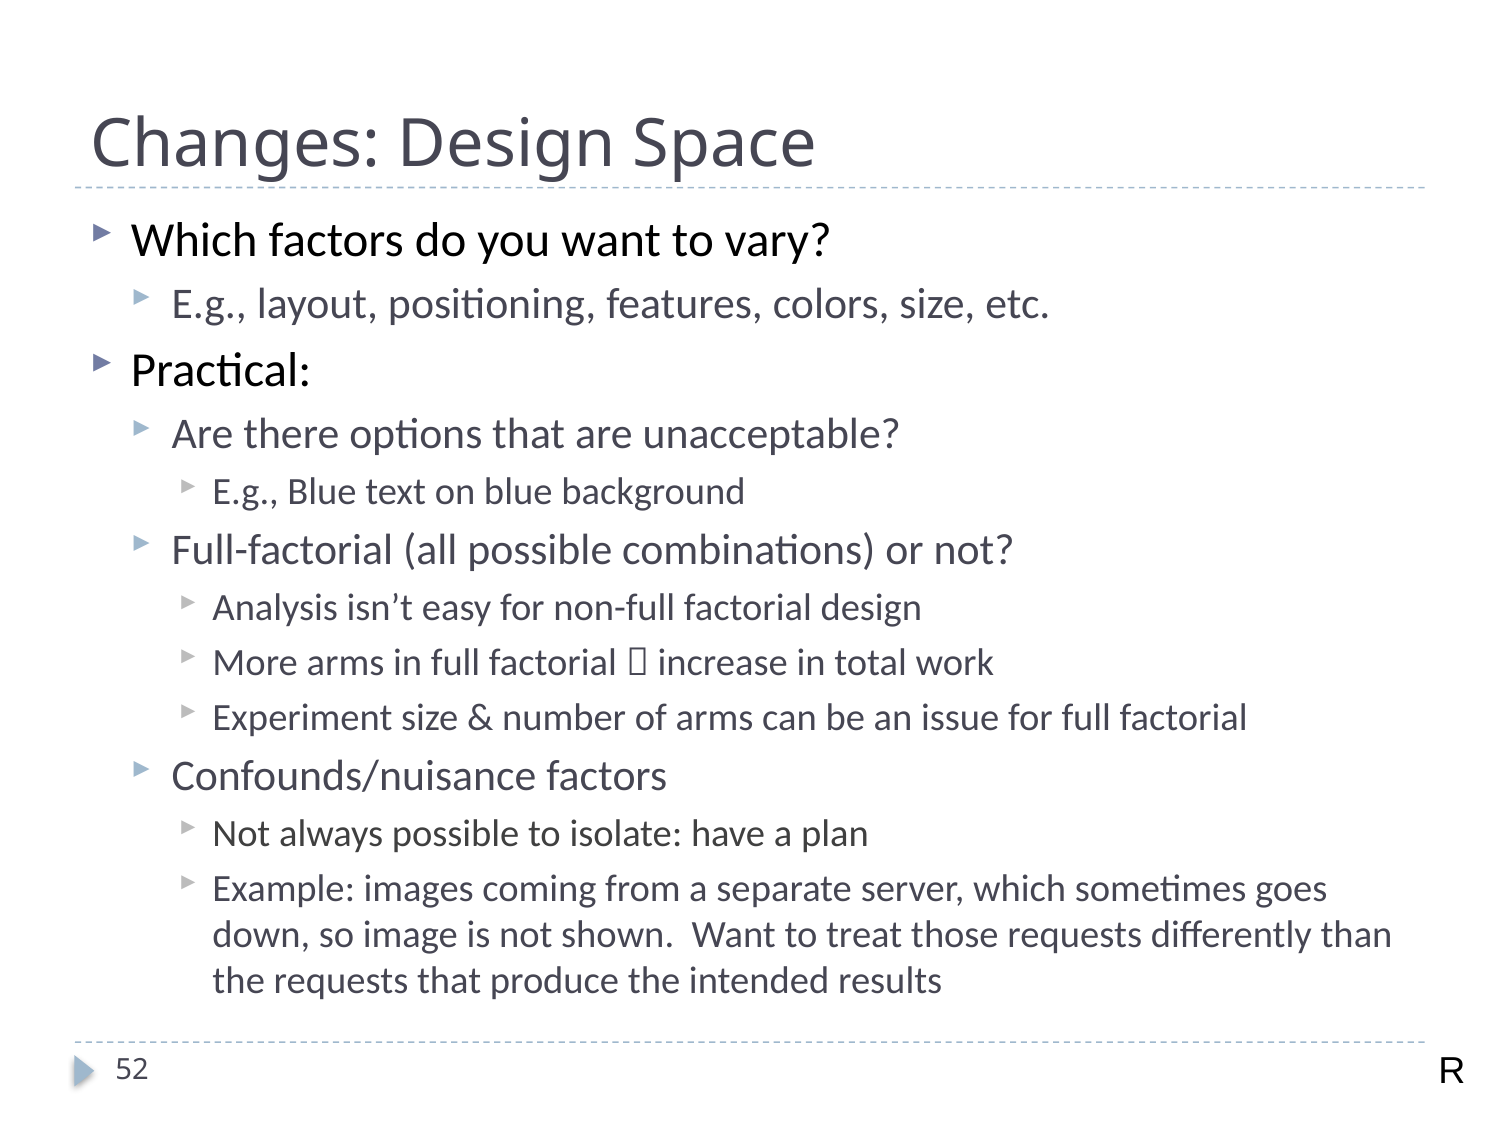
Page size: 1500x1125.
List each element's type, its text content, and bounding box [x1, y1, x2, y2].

list Which factors do you want to vary? E.g., layout, positioning, features, colors, size, etc. Practical: Are there options that are unacceptable? E.g., Blue text on blue background Full-factorial (all possible combinations) or not? Analysis isn’t easy for non-full factorial design More arms in full factorial  increase in total work Experiment size & number of arms can be an issue for full factorial Confounds/nuisance factors Not always possible to isolate: have a plan Example: images coming from a separate server, which sometimes goes down, so image is not shown. Want to treat those requests differently than the requests that produce the intended results [75, 200, 1425, 1010]
title Changes: Design Space [75, 24, 1425, 188]
slide_number 52 [100, 1042, 426, 1103]
text_box R [1423, 1038, 1481, 1099]
